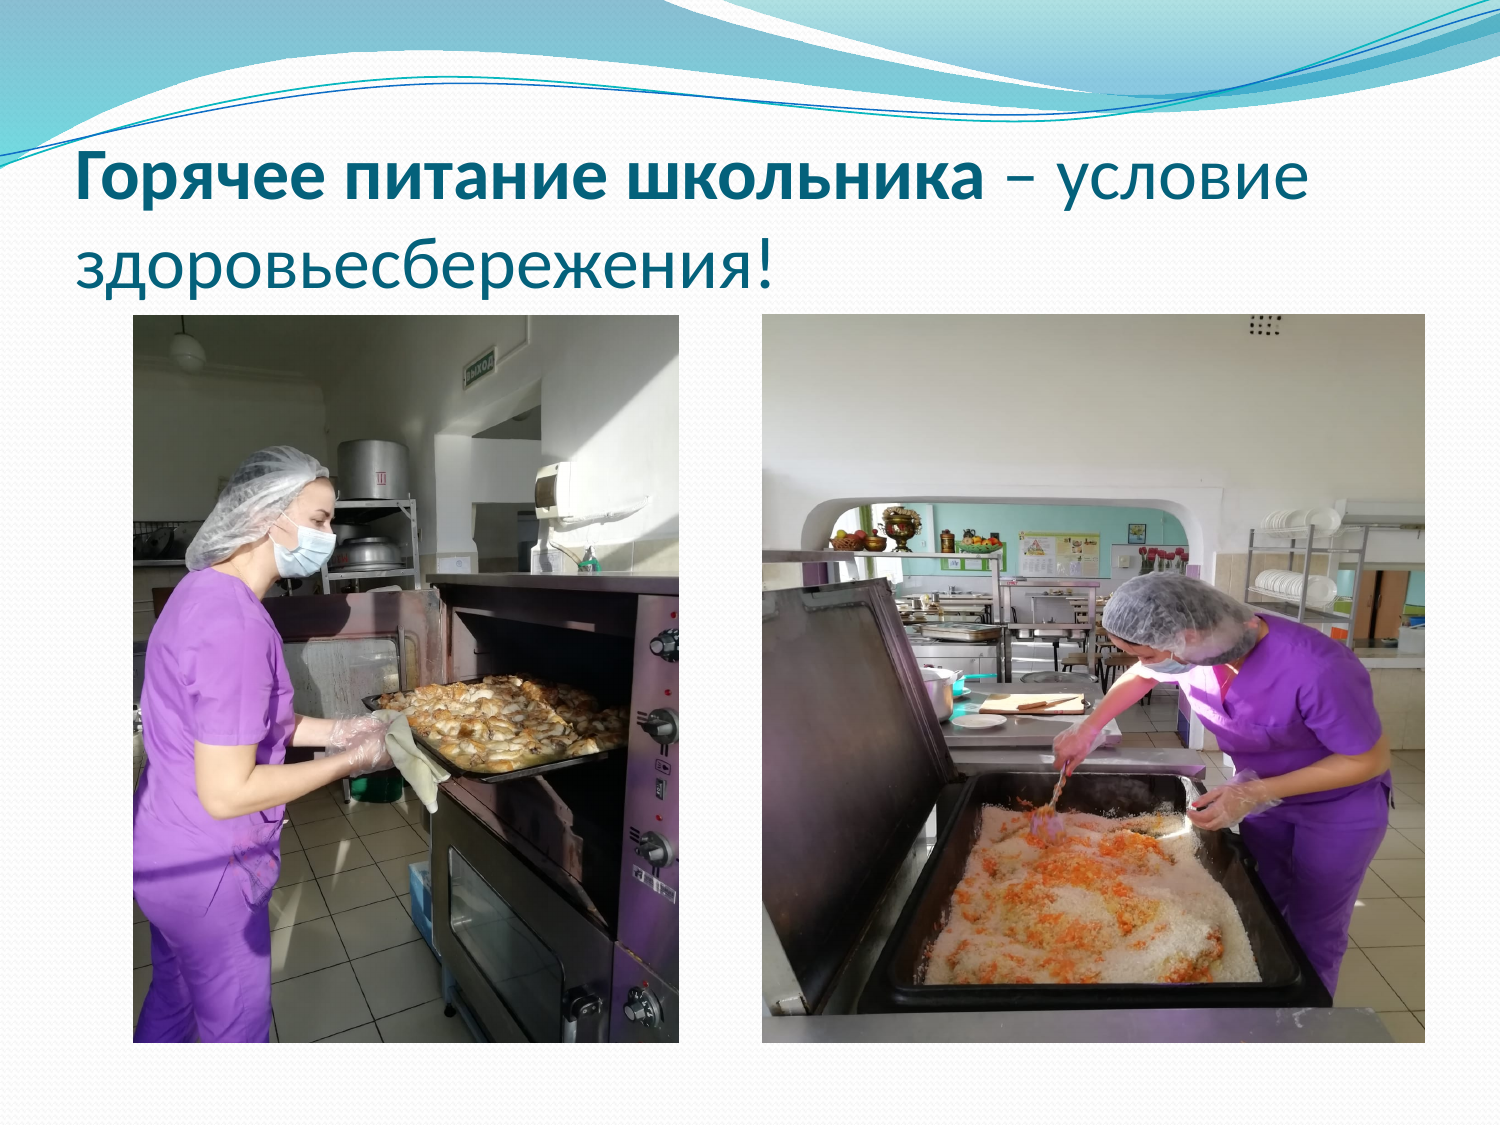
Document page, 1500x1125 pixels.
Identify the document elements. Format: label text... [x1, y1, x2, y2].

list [762, 314, 1426, 1043]
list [133, 314, 680, 1043]
title Горячее питание школьника – условие здоровьесбережения! [75, 115, 1425, 303]
